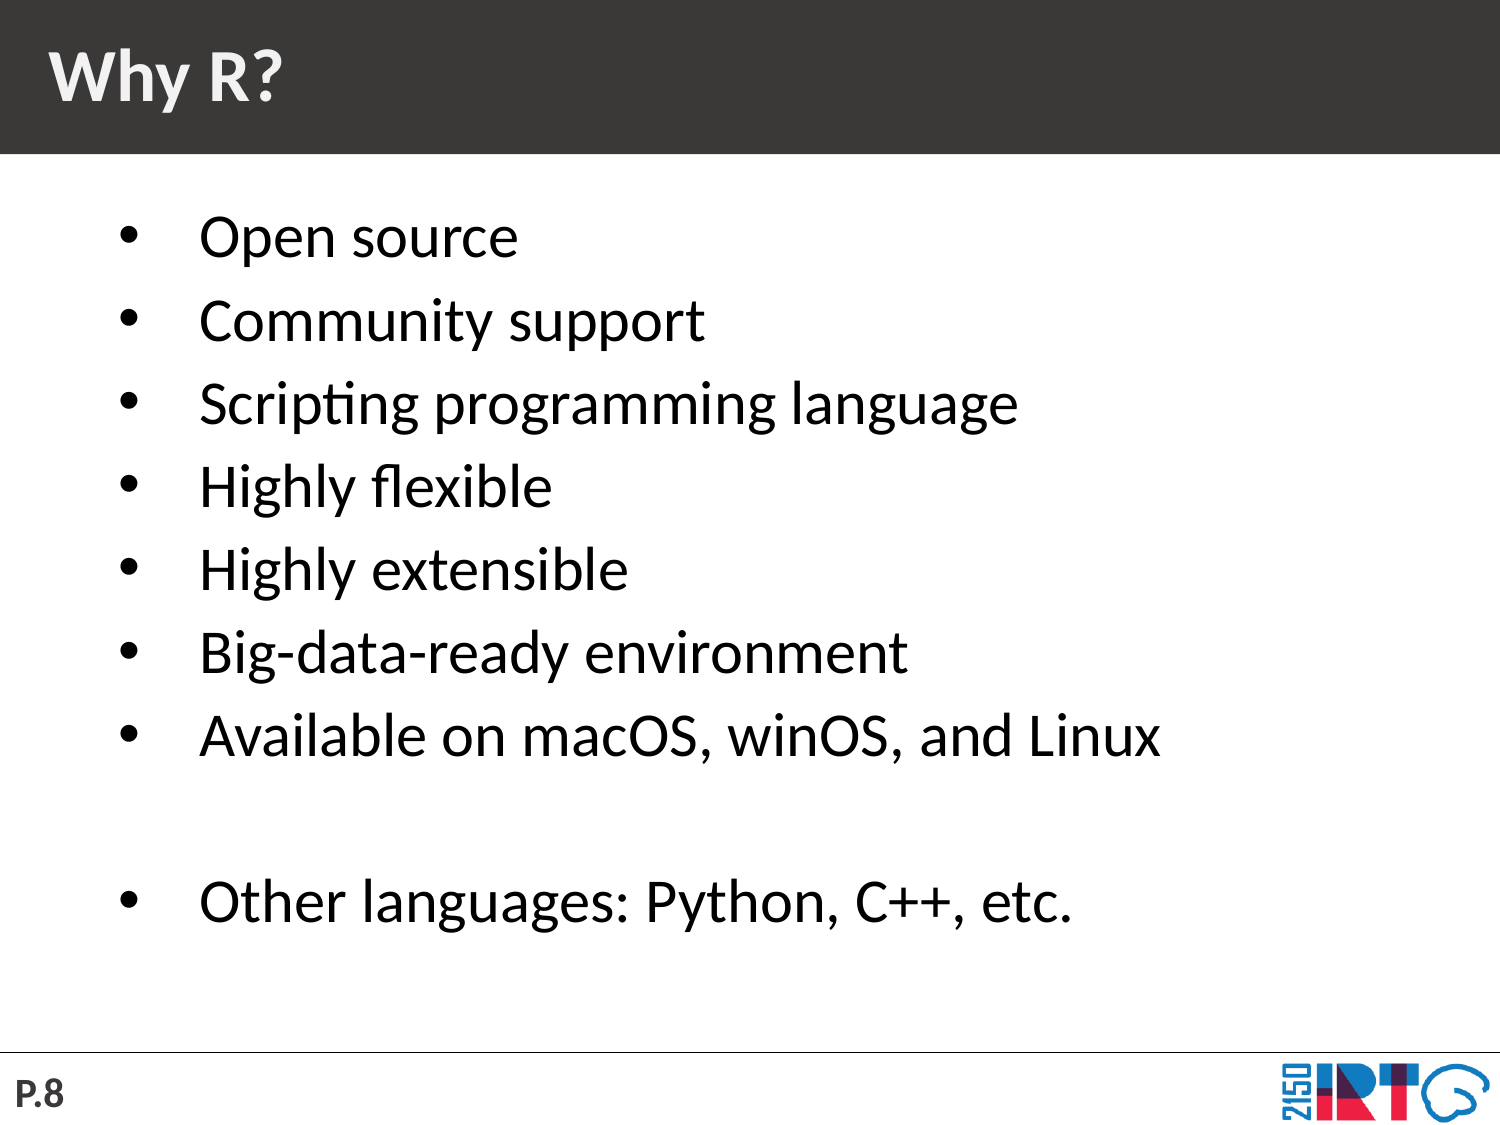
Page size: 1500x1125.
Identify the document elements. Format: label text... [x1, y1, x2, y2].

title Why R? [0, 0, 1500, 155]
list Open source Community support Scripting programming language Highly flexible Highly extensible Big-data-ready environment Available on macOS, winOS, and Linux Other languages: Python, C++, etc. [103, 196, 1397, 966]
text_box P.8 [0, 1058, 83, 1123]
picture [1277, 1058, 1492, 1125]
